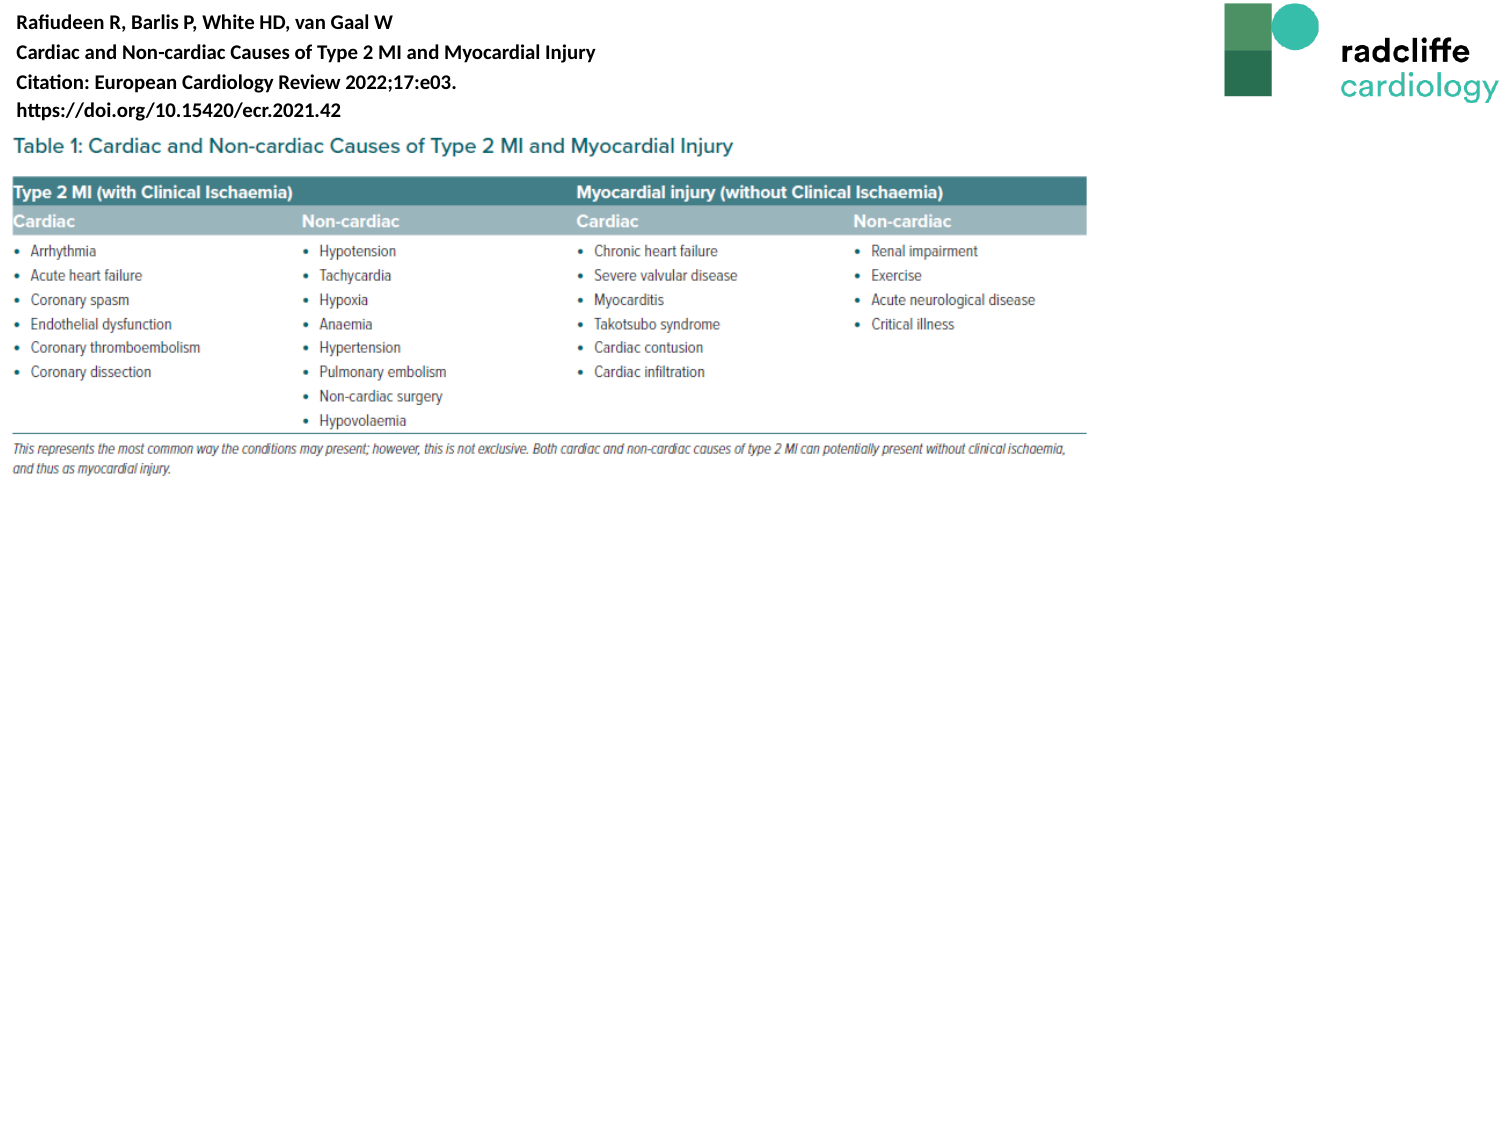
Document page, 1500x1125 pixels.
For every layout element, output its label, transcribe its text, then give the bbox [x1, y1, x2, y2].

text_box Cardiac and Non-cardiac Causes of Type 2 MI and Myocardial Injury [1, 31, 1224, 60]
text_box https://doi.org/10.15420/ecr.2021.42 [1, 89, 1500, 129]
text_box Citation: European Cardiology Review 2022;17:e03. [1, 60, 1224, 89]
picture [1, 124, 1096, 491]
text_box Rafiudeen R, Barlis P, White HD, van Gaal W [1, 1, 939, 31]
picture [1224, 1, 1499, 104]
